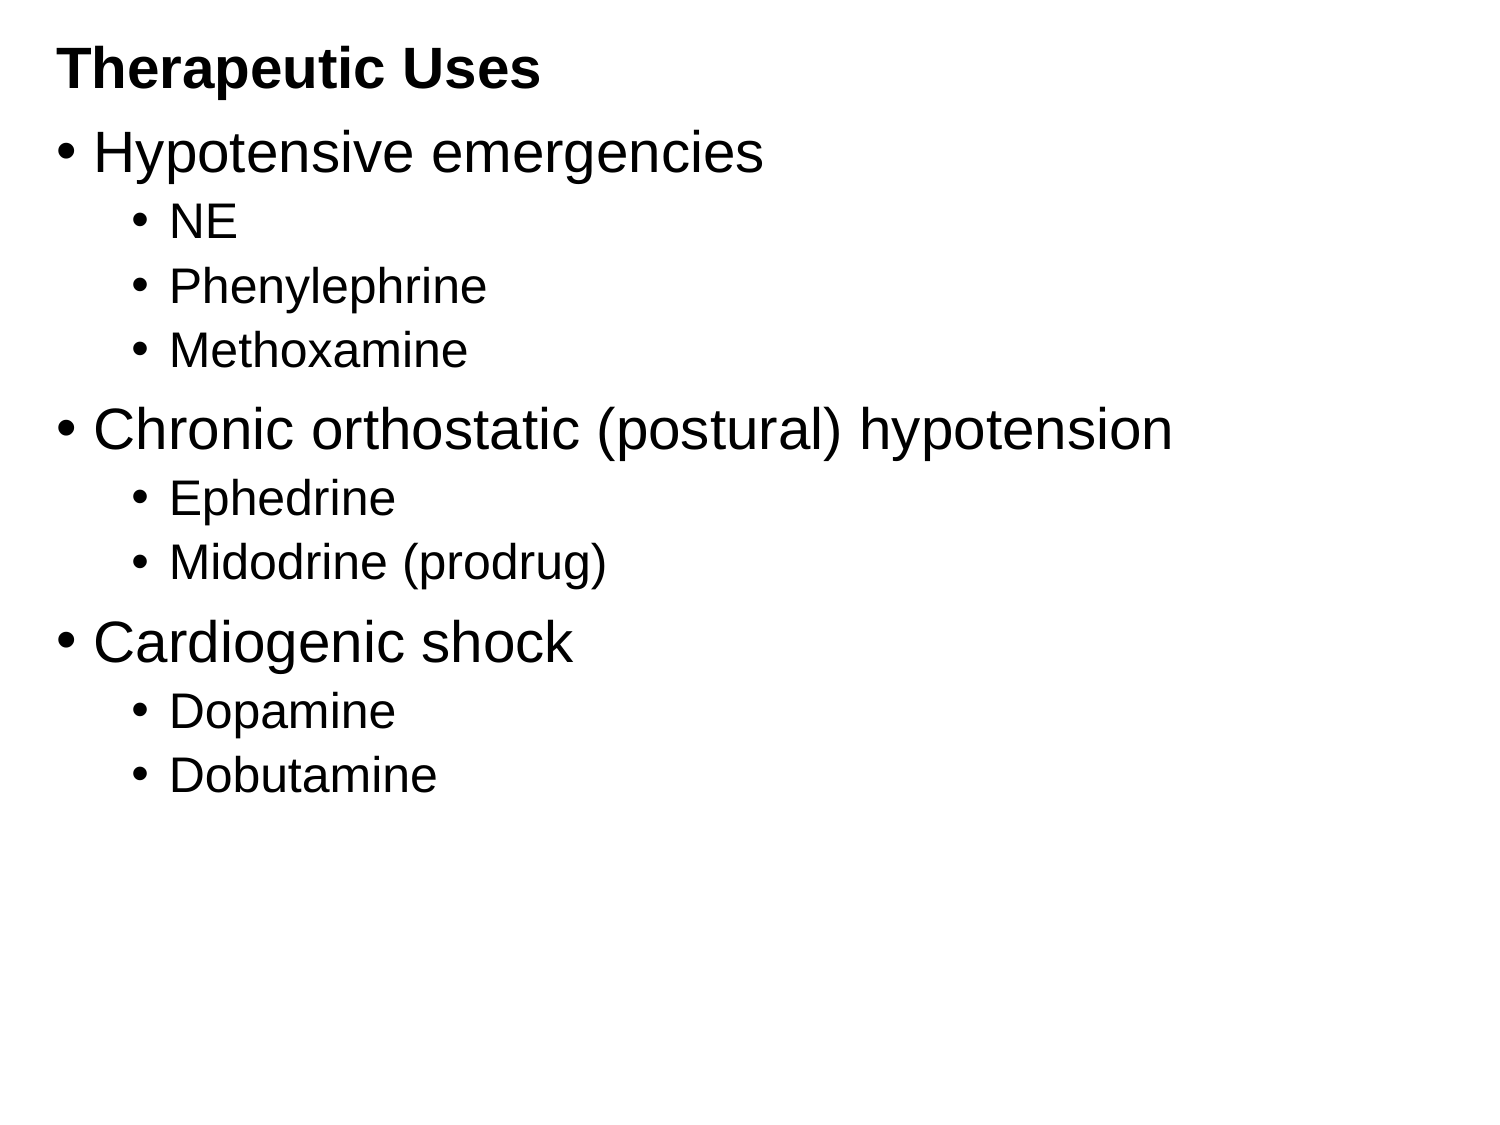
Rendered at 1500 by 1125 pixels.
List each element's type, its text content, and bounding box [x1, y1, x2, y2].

list Therapeutic Uses Hypotensive emergencies NE Phenylephrine Methoxamine Chronic orthostatic (postural) hypotension Ephedrine Midodrine (prodrug) Cardiogenic shock Dopamine Dobutamine [41, 30, 1471, 1094]
